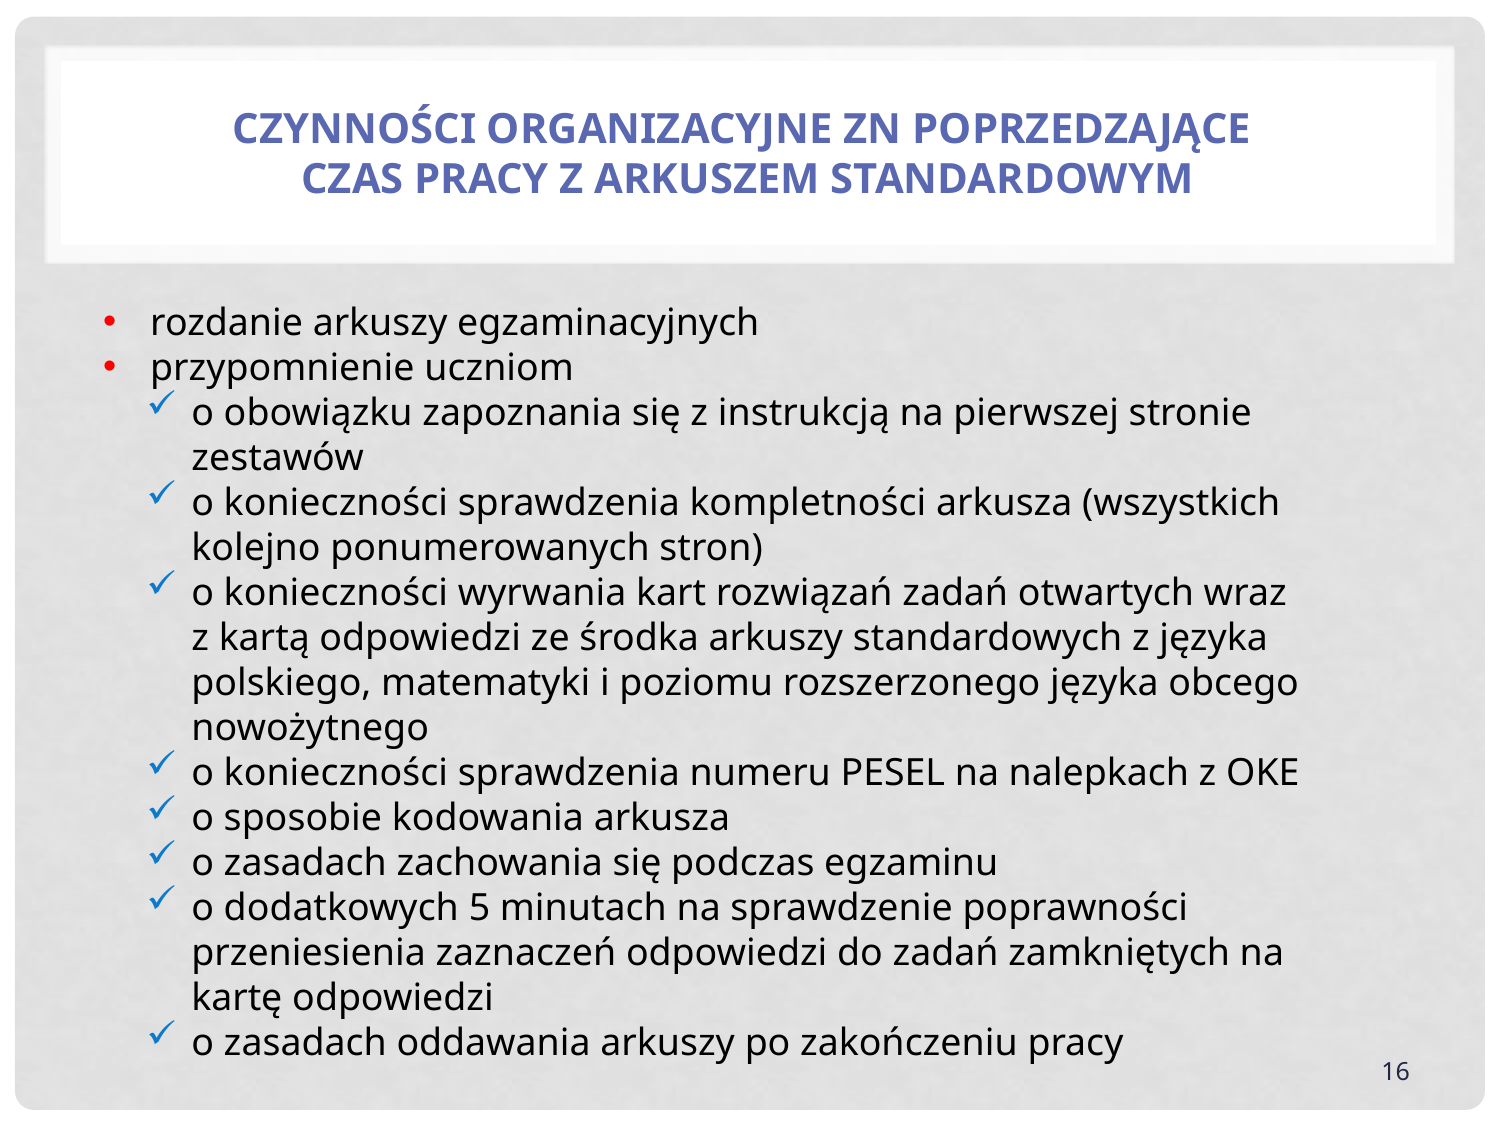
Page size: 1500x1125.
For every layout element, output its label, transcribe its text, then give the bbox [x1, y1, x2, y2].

title Czynności organizacyjne ZN poprzedzające czas pracy z arkuszem standardowym [69, 66, 1425, 238]
text_box rozdanie arkuszy egzaminacyjnych przypomnienie uczniom o obowiązku zapoznania się z instrukcją na pierwszej stronie zestawów o konieczności sprawdzenia kompletności arkusza (wszystkich kolejno ponumerowanych stron) o konieczności wyrwania kart rozwiązań zadań otwartych wraz z kartą odpowiedzi ze środka arkuszy standardowych z języka polskiego, matematyki i poziomu rozszerzonego języka obcego nowożytnego o konieczności sprawdzenia numeru PESEL na nalepkach z OKE o sposobie kodowania arkusza o zasadach zachowania się podczas egzaminu o dodatkowych 5 minutach na sprawdzenie poprawności przeniesienia zaznaczeń odpowiedzi do zadań zamkniętych na kartę odpowiedzi o zasadach oddawania arkuszy po zakończeniu pracy [88, 290, 1388, 1071]
slide_number 16 [1074, 1042, 1425, 1103]
